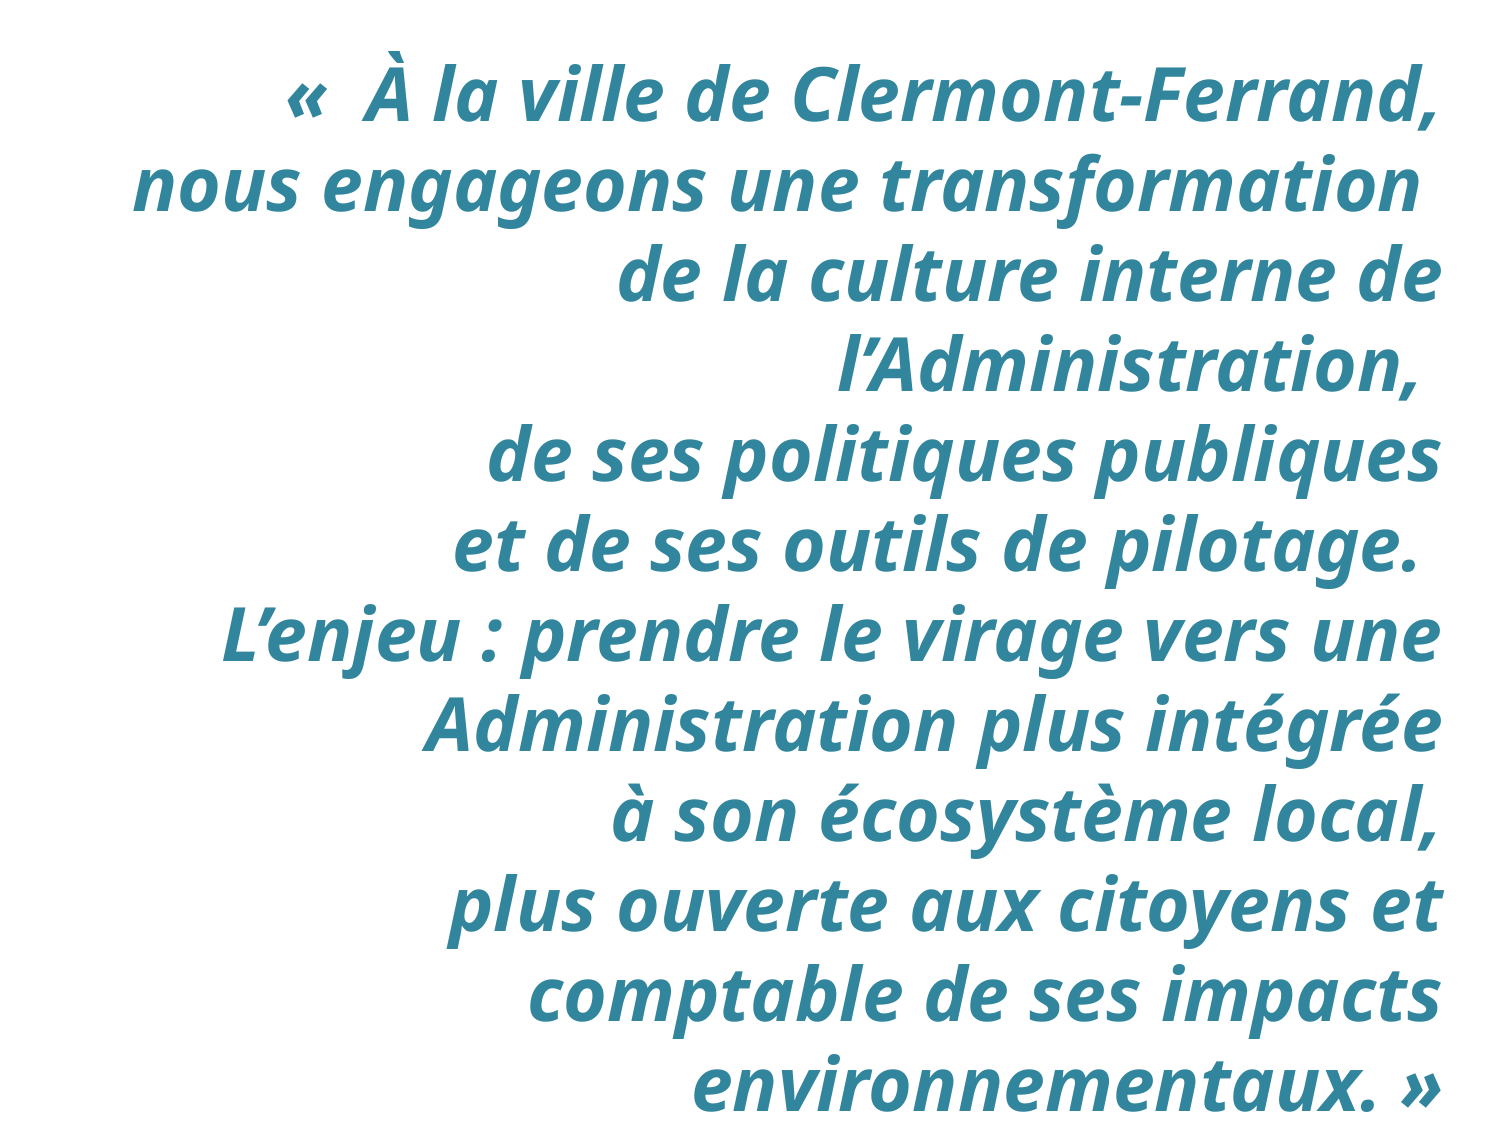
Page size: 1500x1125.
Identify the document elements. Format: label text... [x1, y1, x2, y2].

title « À la ville de Clermont-Ferrand, nous engageons une transformation de la culture interne de l’Administration, de ses politiques publiques et de ses outils de pilotage. L’enjeu : prendre le virage vers une Administration plus intégrée à son écosystème local, plus ouverte aux citoyens et comptable de ses impacts environnementaux. » [29, 38, 1459, 1125]
